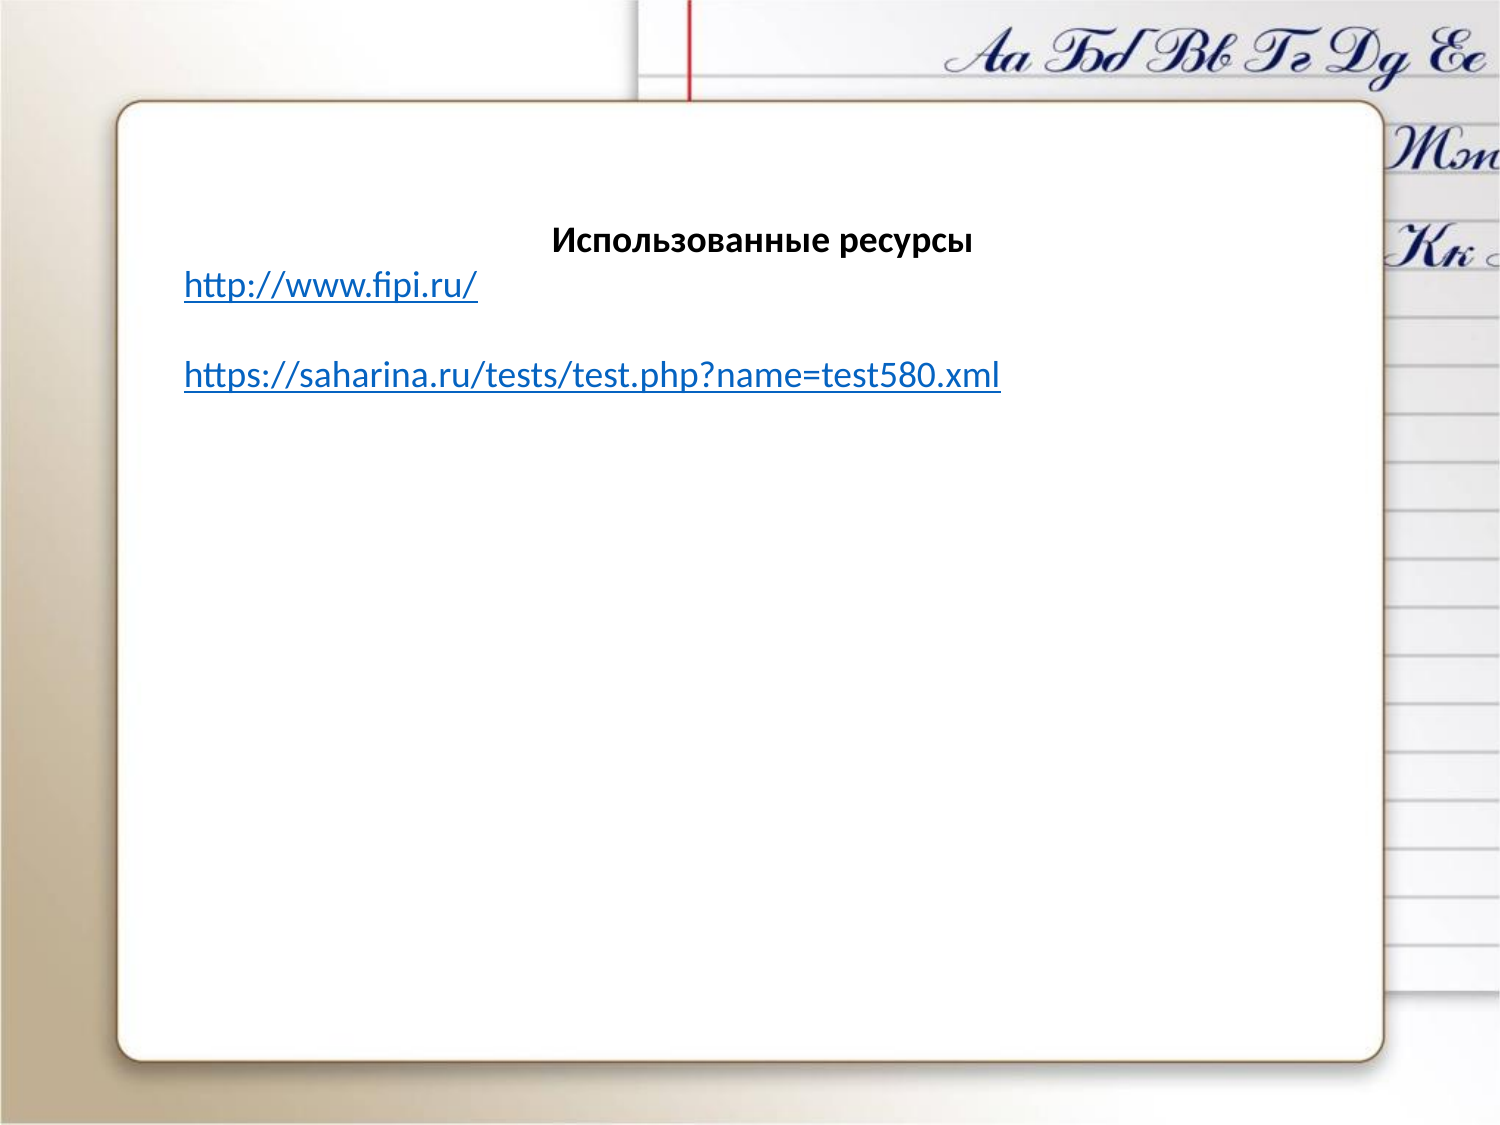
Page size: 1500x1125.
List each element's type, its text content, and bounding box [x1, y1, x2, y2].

picture [0, 0, 1500, 1125]
text_box Использованные ресурсы http://www.fipi.ru/ https://saharina.ru/tests/test.php?name=test580.xml [168, 207, 1366, 583]
